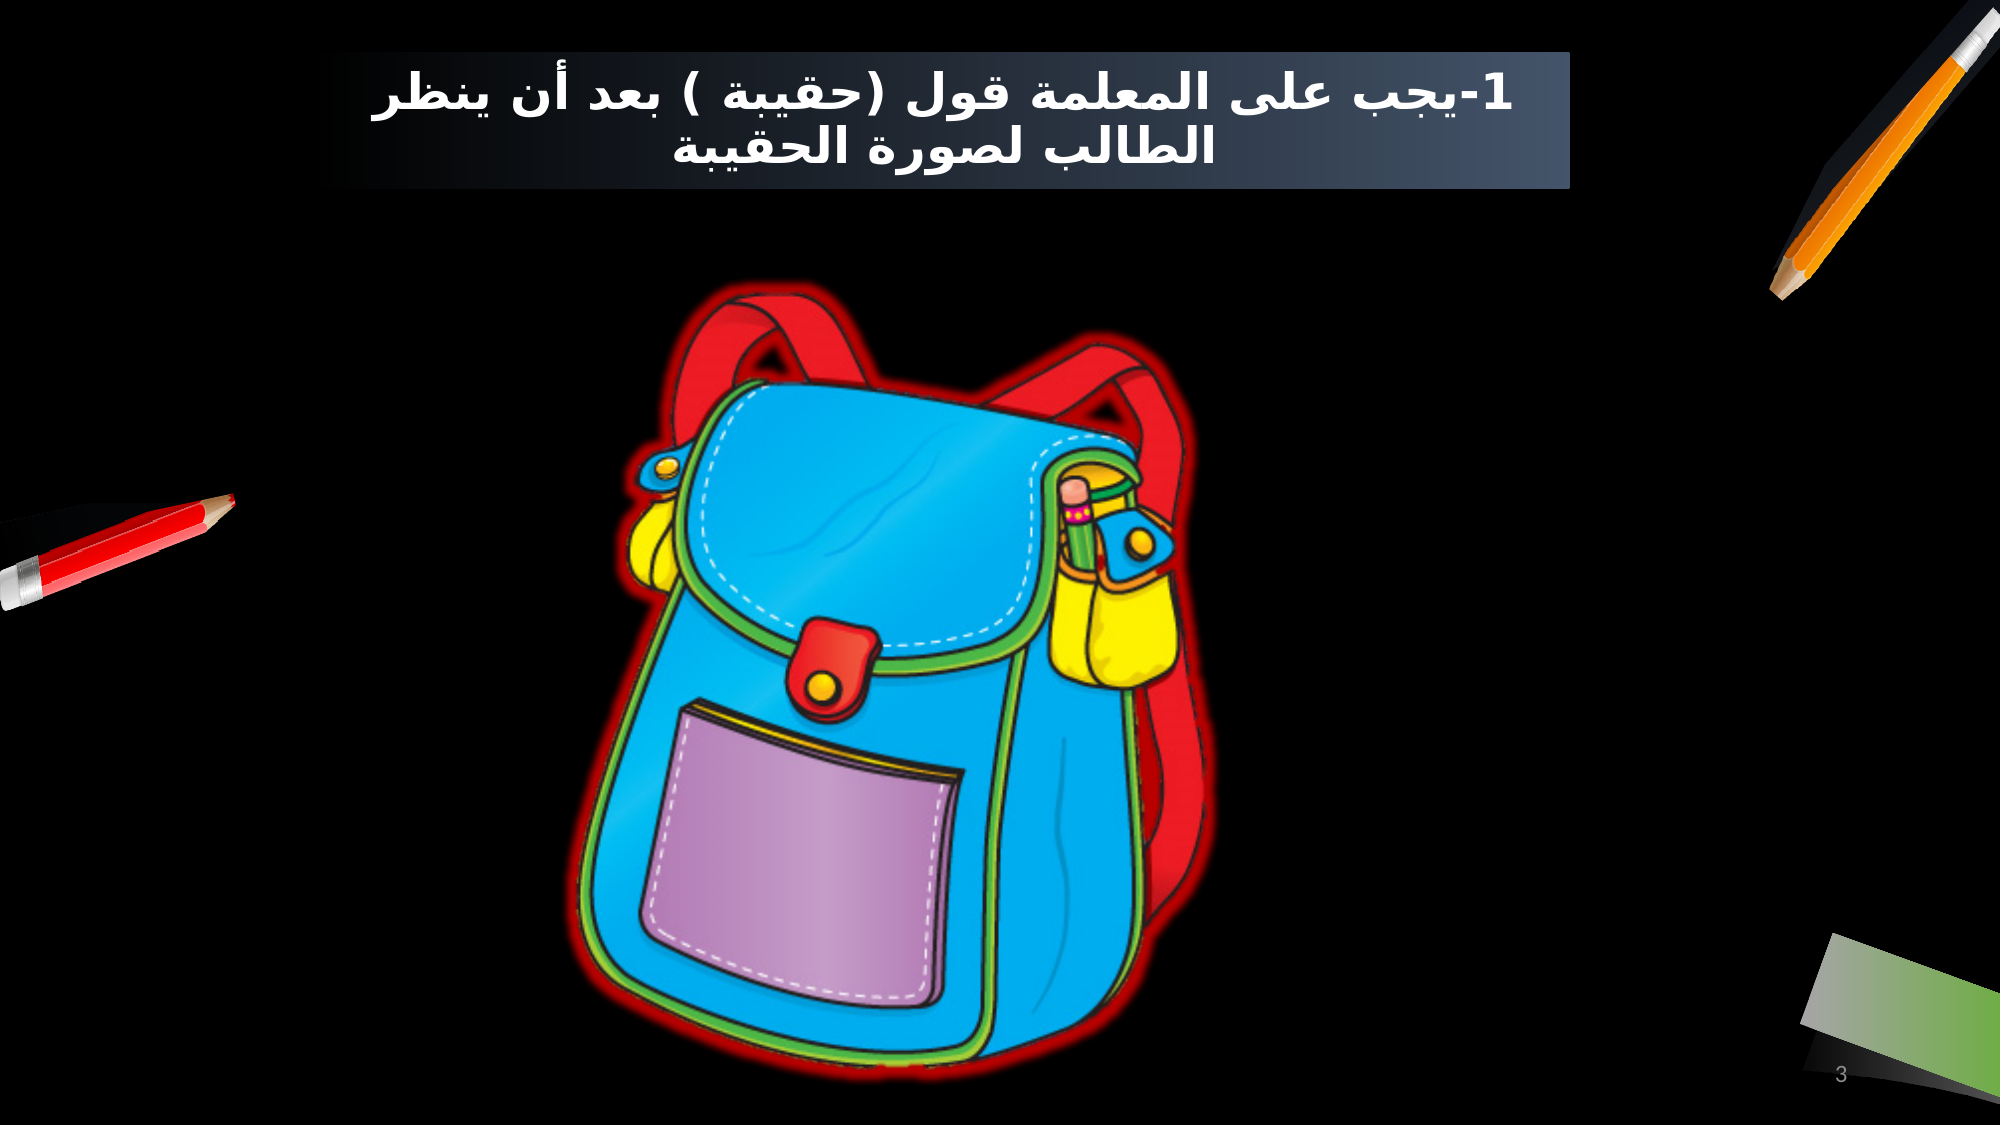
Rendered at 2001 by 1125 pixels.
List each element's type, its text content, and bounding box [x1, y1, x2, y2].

title 1-يجب على المعلمة قول (حقيبة ) بعد أن ينظر الطالب لصورة الحقيبة [311, 52, 1570, 189]
slide_number 3 [1412, 1042, 1863, 1103]
picture [0, 493, 248, 613]
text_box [572, 289, 1208, 1073]
picture [1755, 0, 2000, 322]
